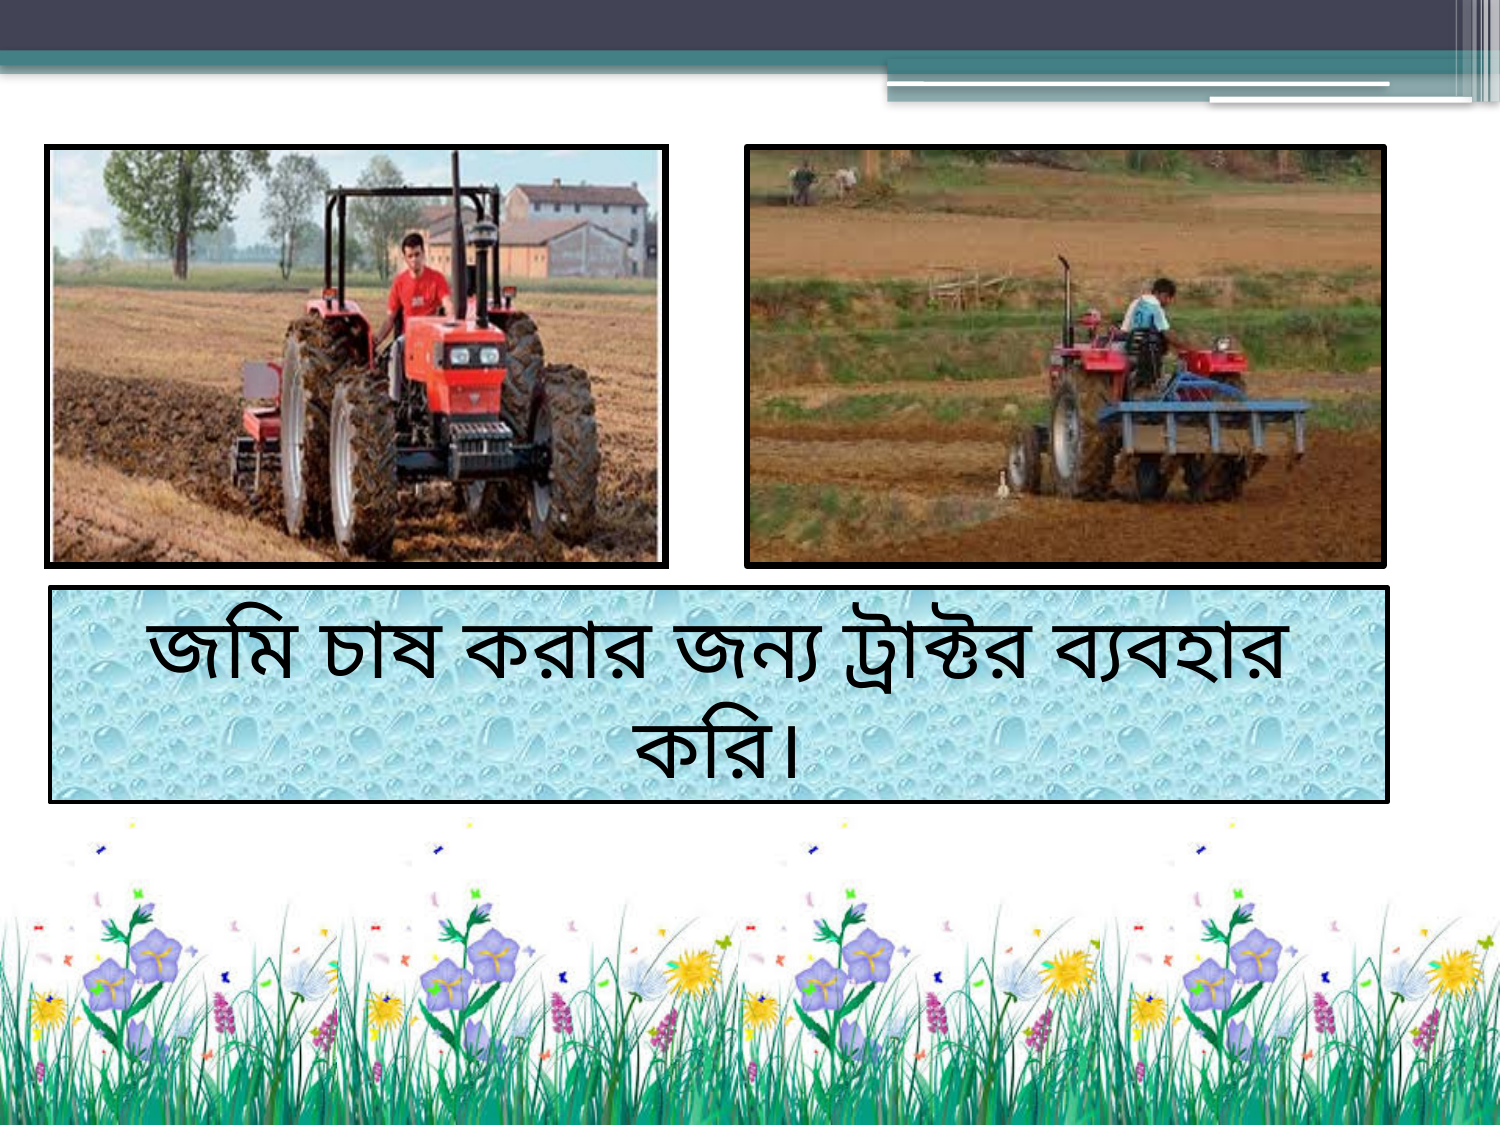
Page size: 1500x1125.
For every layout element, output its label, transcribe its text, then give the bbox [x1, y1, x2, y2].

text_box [0, 816, 1500, 1125]
text_box জমি চাষ করার জন্য ট্রাক্টর ব্যবহার করি। [49, 587, 1388, 803]
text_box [49, 149, 1381, 563]
